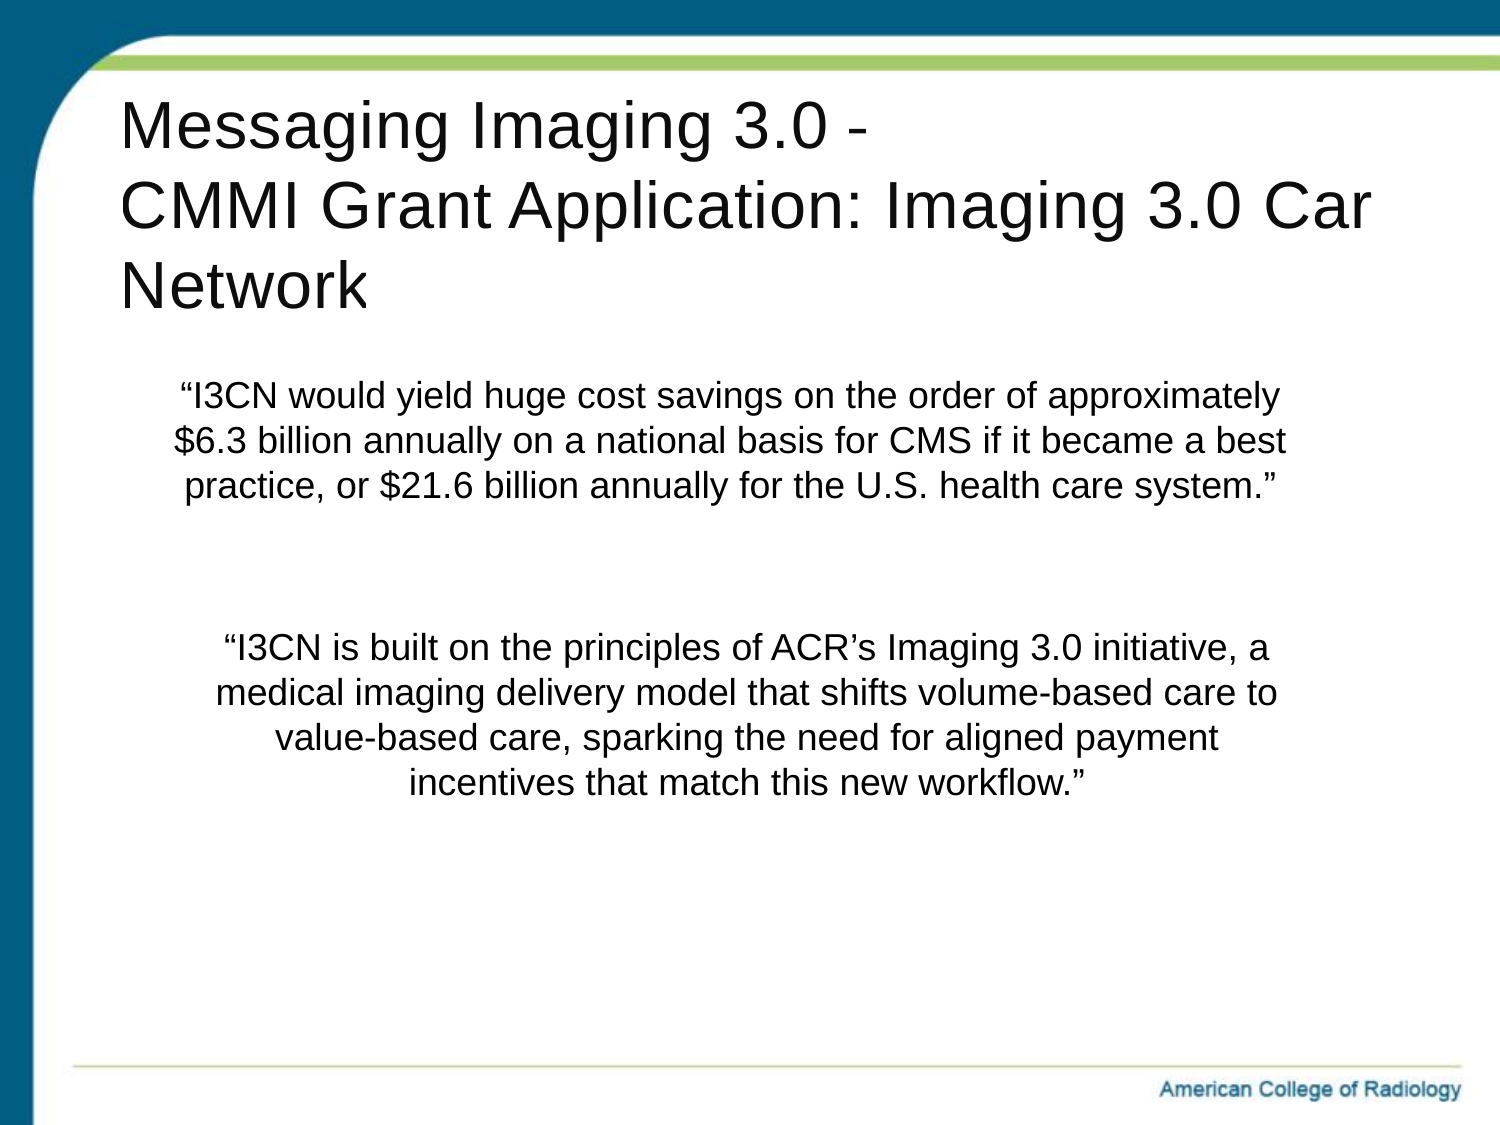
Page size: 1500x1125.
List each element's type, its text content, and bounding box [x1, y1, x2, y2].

text_box “I3CN is built on the principles of ACR’s Imaging 3.0 initiative, a medical imaging delivery model that shifts volume-based care to value-based care, sparking the need for aligned payment incentives that match this new workflow.” [176, 615, 1318, 811]
picture [32, 34, 1500, 1125]
text_box “I3CN would yield huge cost savings on the order of approximately $6.3 billion annually on a national basis for CMS if it became a best practice, or $21.6 billion annually for the U.S. health care system.” [143, 363, 1318, 514]
picture [143, 28, 156, 32]
text_box Messaging Imaging 3.0 – CMMI Grant Application: Imaging 3.0 Care Network [104, 74, 1439, 330]
